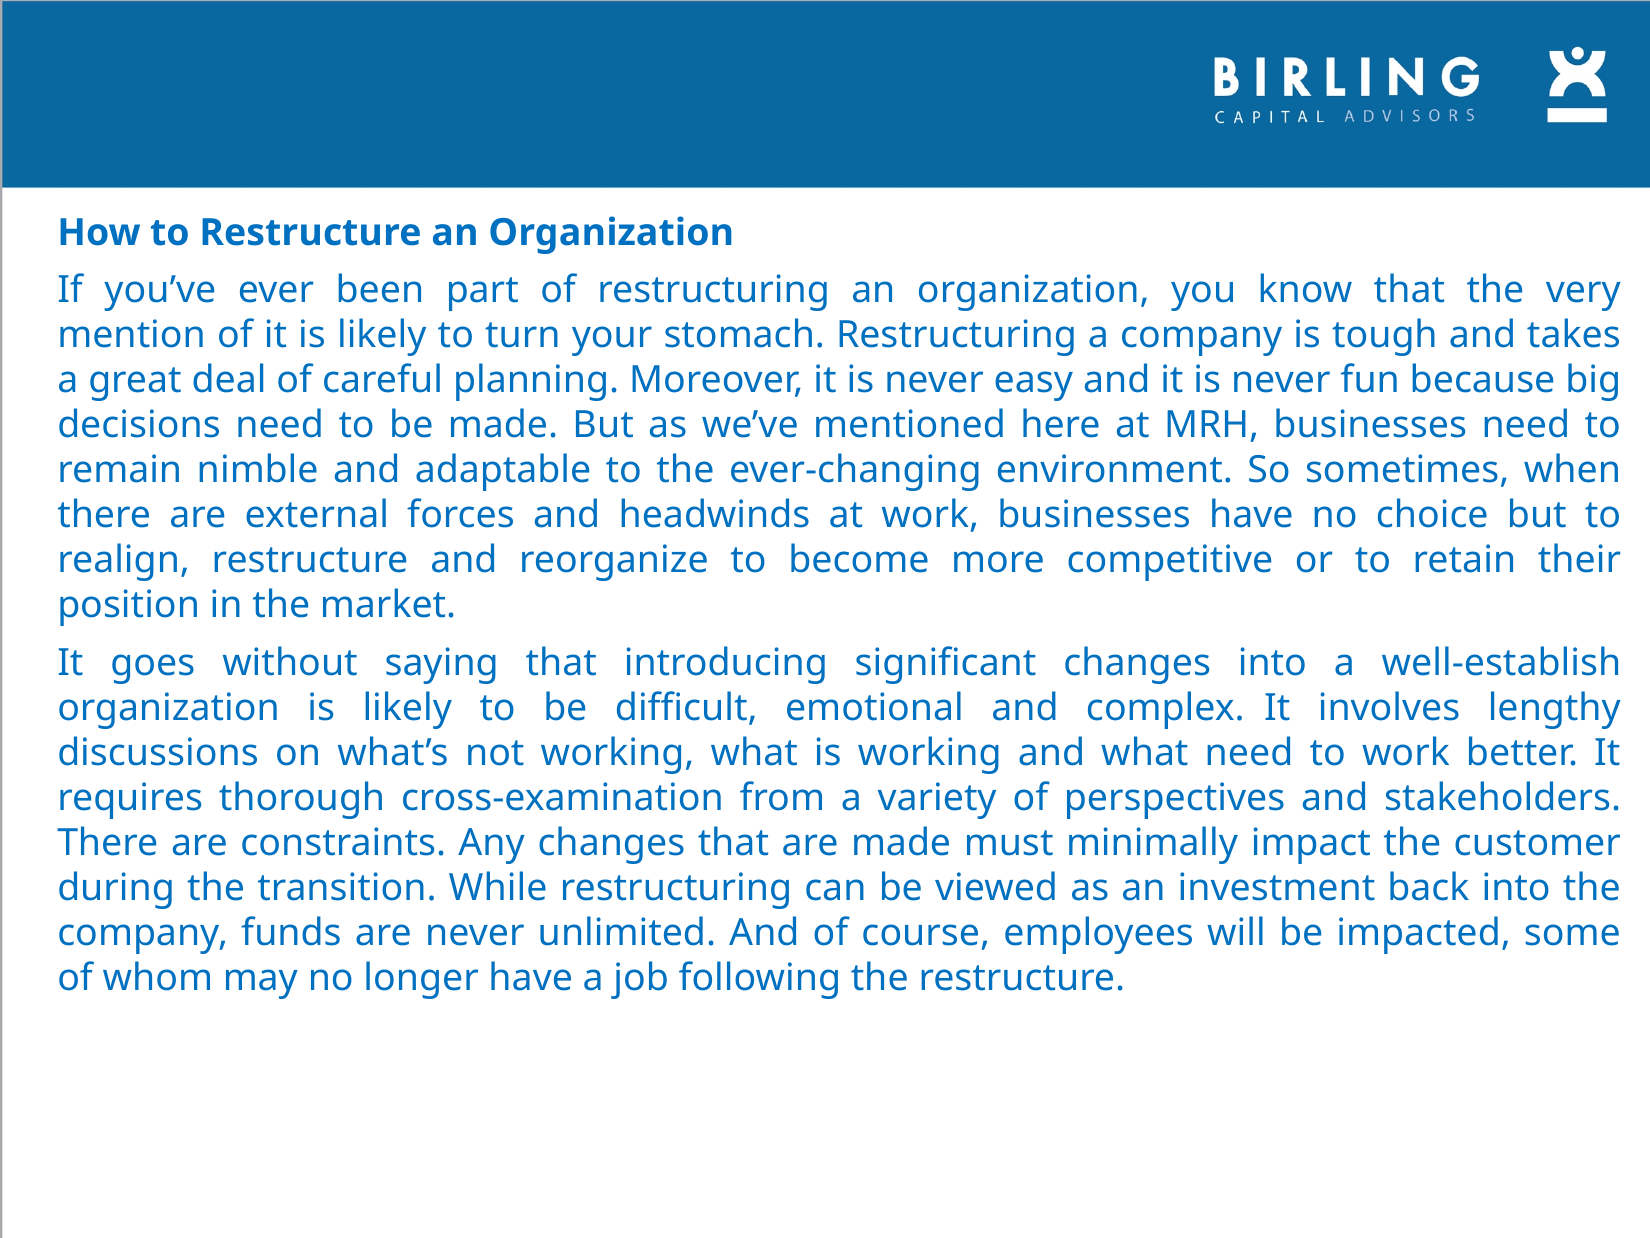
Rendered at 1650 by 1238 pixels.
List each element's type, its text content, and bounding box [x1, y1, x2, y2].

text_box How to Restructure an Organization If you’ve ever been part of restructuring an organization, you know that the very mention of it is likely to turn your stomach. Restructuring a company is tough and takes a great deal of careful planning. Moreover, it is never easy and it is never fun because big decisions need to be made. But as we’ve mentioned here at MRH, businesses need to remain nimble and adaptable to the ever-changing environment. So sometimes, when there are external forces and headwinds at work, businesses have no choice but to realign, restructure and reorganize to become more competitive or to retain their position in the market. It goes without saying that introducing significant changes into a well-establish organization is likely to be difficult, emotional and complex. It involves lengthy discussions on what’s not working, what is working and what need to work better. It requires thorough cross-examination from a variety of perspectives and stakeholders. There are constraints. Any changes that are made must minimally impact the customer during the transition. While restructuring can be viewed as an investment back into the company, funds are never unlimited. And of course, employees will be impacted, some of whom may no longer have a job following the restructure. [42, 200, 1638, 1006]
picture [0, 0, 1650, 1238]
